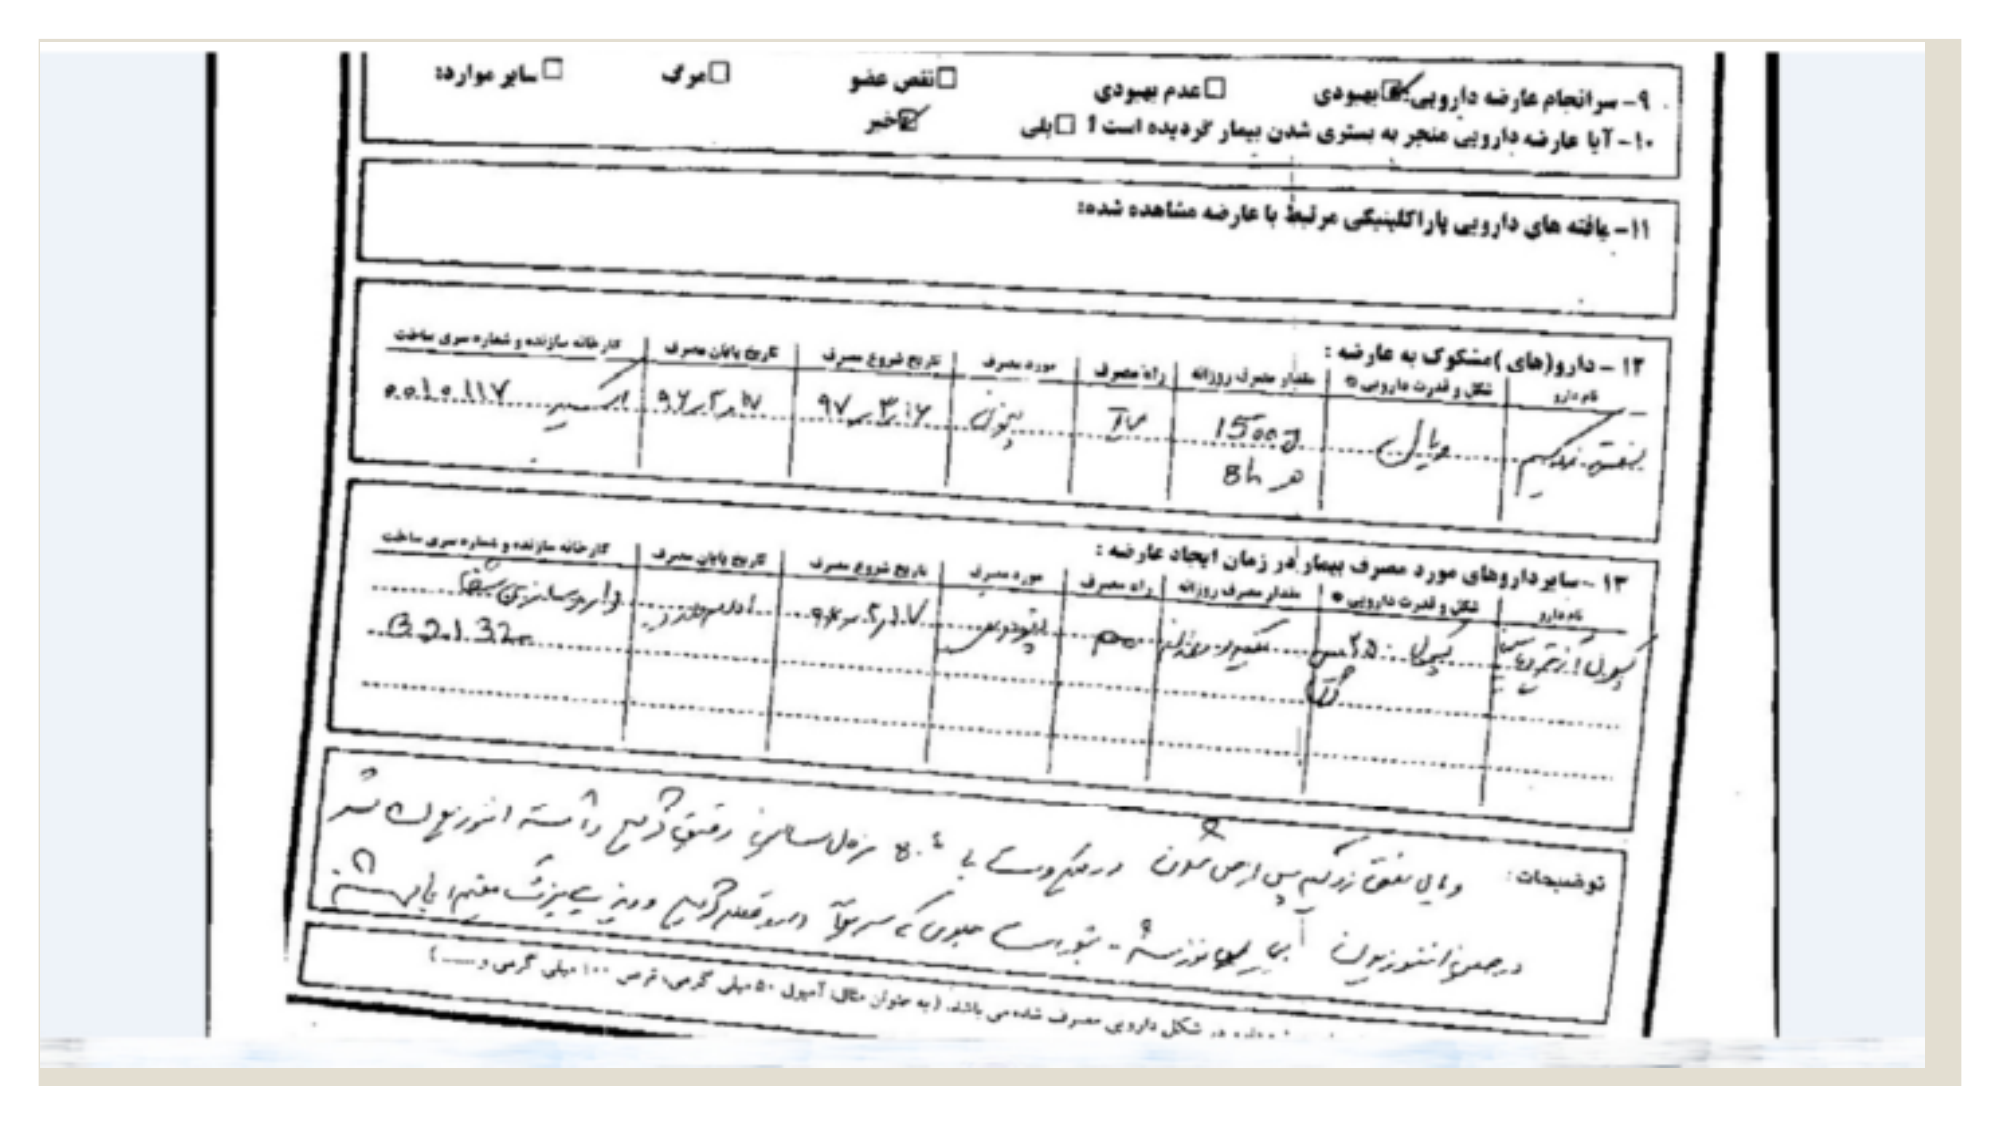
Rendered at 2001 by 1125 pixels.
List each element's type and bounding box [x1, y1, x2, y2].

list [40, 42, 1925, 1068]
